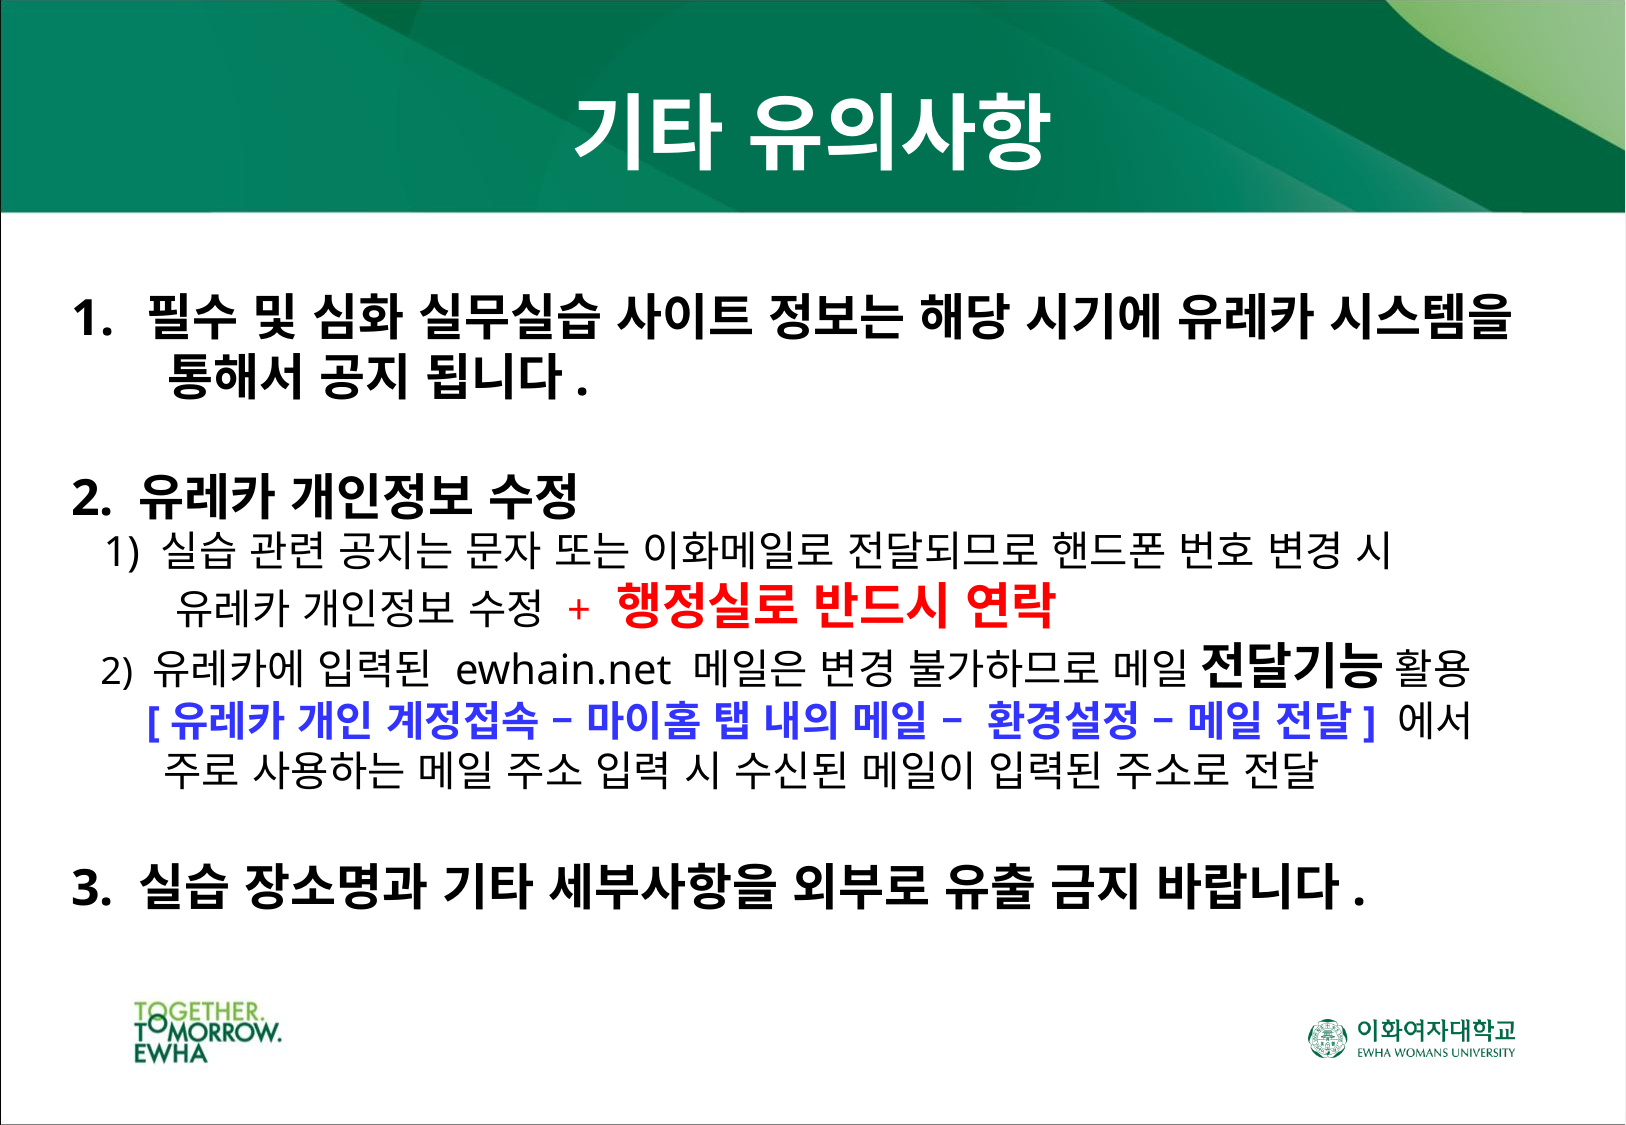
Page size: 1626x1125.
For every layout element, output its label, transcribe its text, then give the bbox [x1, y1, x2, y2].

text_box 필수 및 심화 실무실습 사이트 정보는 해당 시기에 유레카 시스템을 통해서 공지 됩니다. 2. 유레카 개인정보 수정 1) 실습 관련 공지는 문자 또는 이화메일로 전달되므로 핸드폰 번호 변경 시 유레카 개인정보 수정 + 행정실로 반드시 연락 2) 유레카에 입력된 ewhain.net 메일은 변경 불가하므로 메일 전달기능 활용 [유레카 개인 계정접속 – 마이홈 탭 내의 메일 – 환경설정 – 메일 전달] 에서 주로 사용하는 메일 주소 입력 시 수신된 메일이 입력된 주소로 전달 3. 실습 장소명과 기타 세부사항을 외부로 유출 금지 바랍니다. [56, 277, 1593, 983]
picture [0, 0, 1626, 1125]
text_box 기타 유의사항 [0, 90, 1625, 170]
